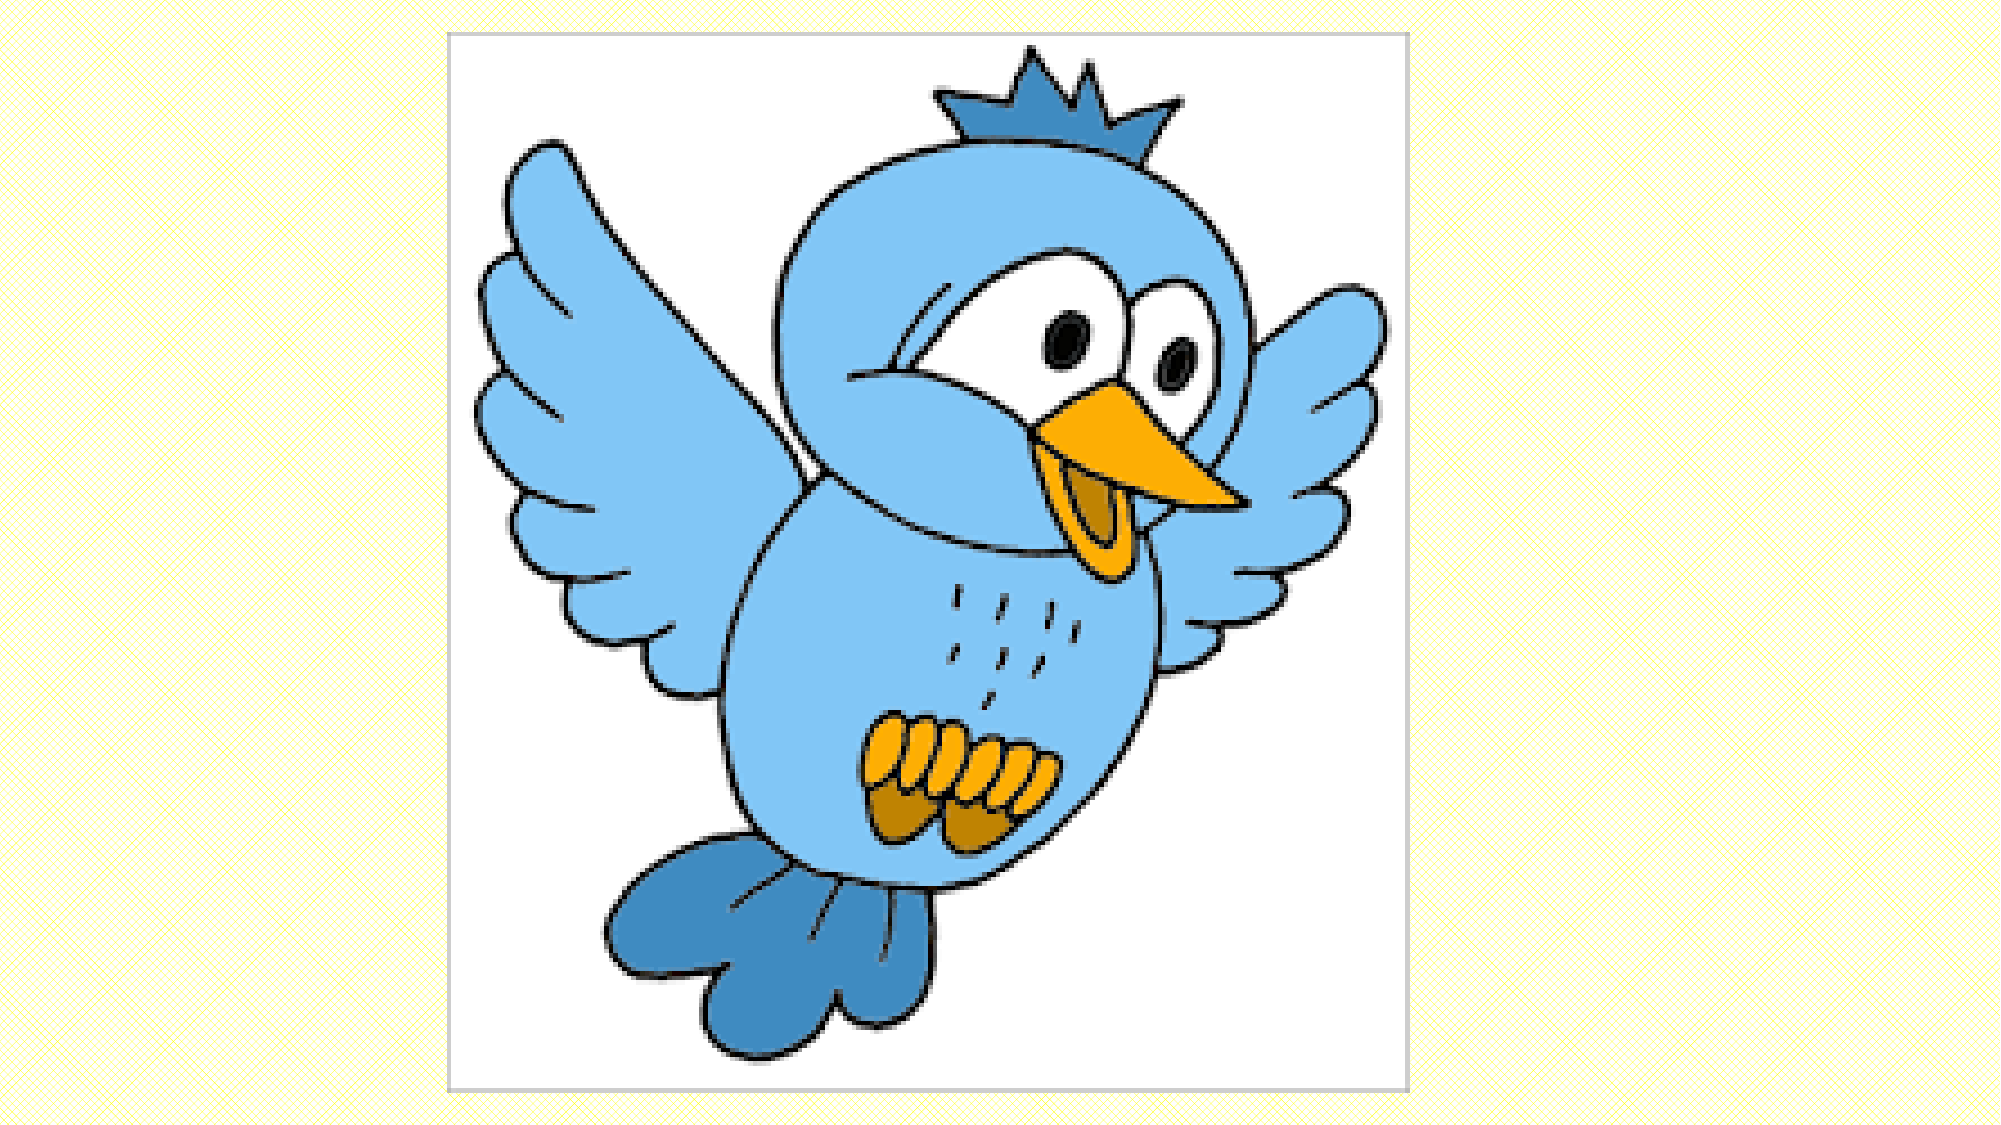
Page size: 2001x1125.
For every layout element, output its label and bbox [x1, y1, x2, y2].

title [1410, 59, 1863, 278]
title [137, 59, 447, 278]
list [447, 32, 1410, 1093]
